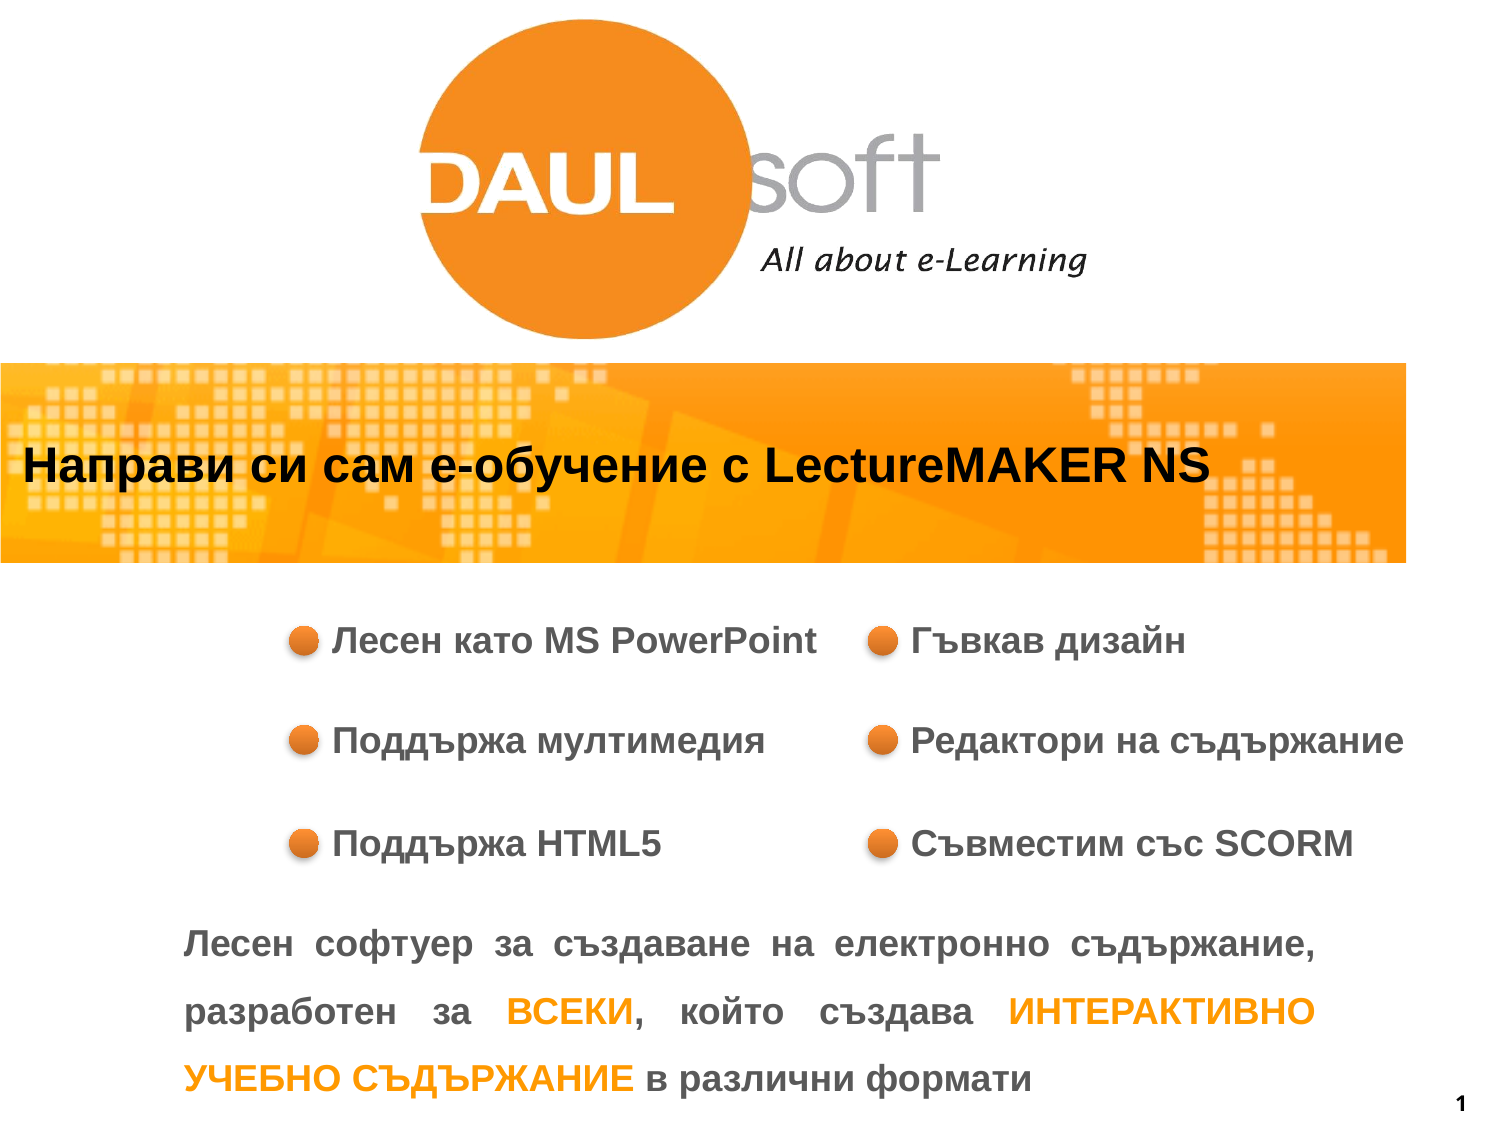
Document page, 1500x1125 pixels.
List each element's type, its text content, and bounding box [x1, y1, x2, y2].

picture [0, 363, 7, 563]
text_box [868, 725, 898, 755]
text_box Поддържа HTML5 [317, 816, 839, 879]
slide_number 1 [1422, 1083, 1500, 1125]
subtitle Лесен като MS PowerPoint [316, 613, 839, 677]
text_box Съвместим със SCORM [895, 816, 1415, 879]
text_box Редактори на съдържание [895, 713, 1452, 776]
text_box Лесен софтуер за създаване на електронно съдържание, разработен за ВСЕКИ, който създава ИНТЕРАКТИВНО УЧЕБНО СЪДЪРЖАНИЕ в различни формати [169, 889, 1331, 1107]
picture [410, 14, 1089, 357]
text_box Поддържа мултимедия [317, 713, 839, 776]
text_box [868, 828, 898, 859]
text_box [289, 725, 319, 755]
text_box [289, 828, 319, 859]
title Направи си сам е-обучение с LectureMAKER NS [7, 363, 1415, 563]
text_box [868, 626, 898, 656]
text_box [289, 626, 319, 656]
text_box Гъвкав дизайн [895, 614, 1415, 677]
